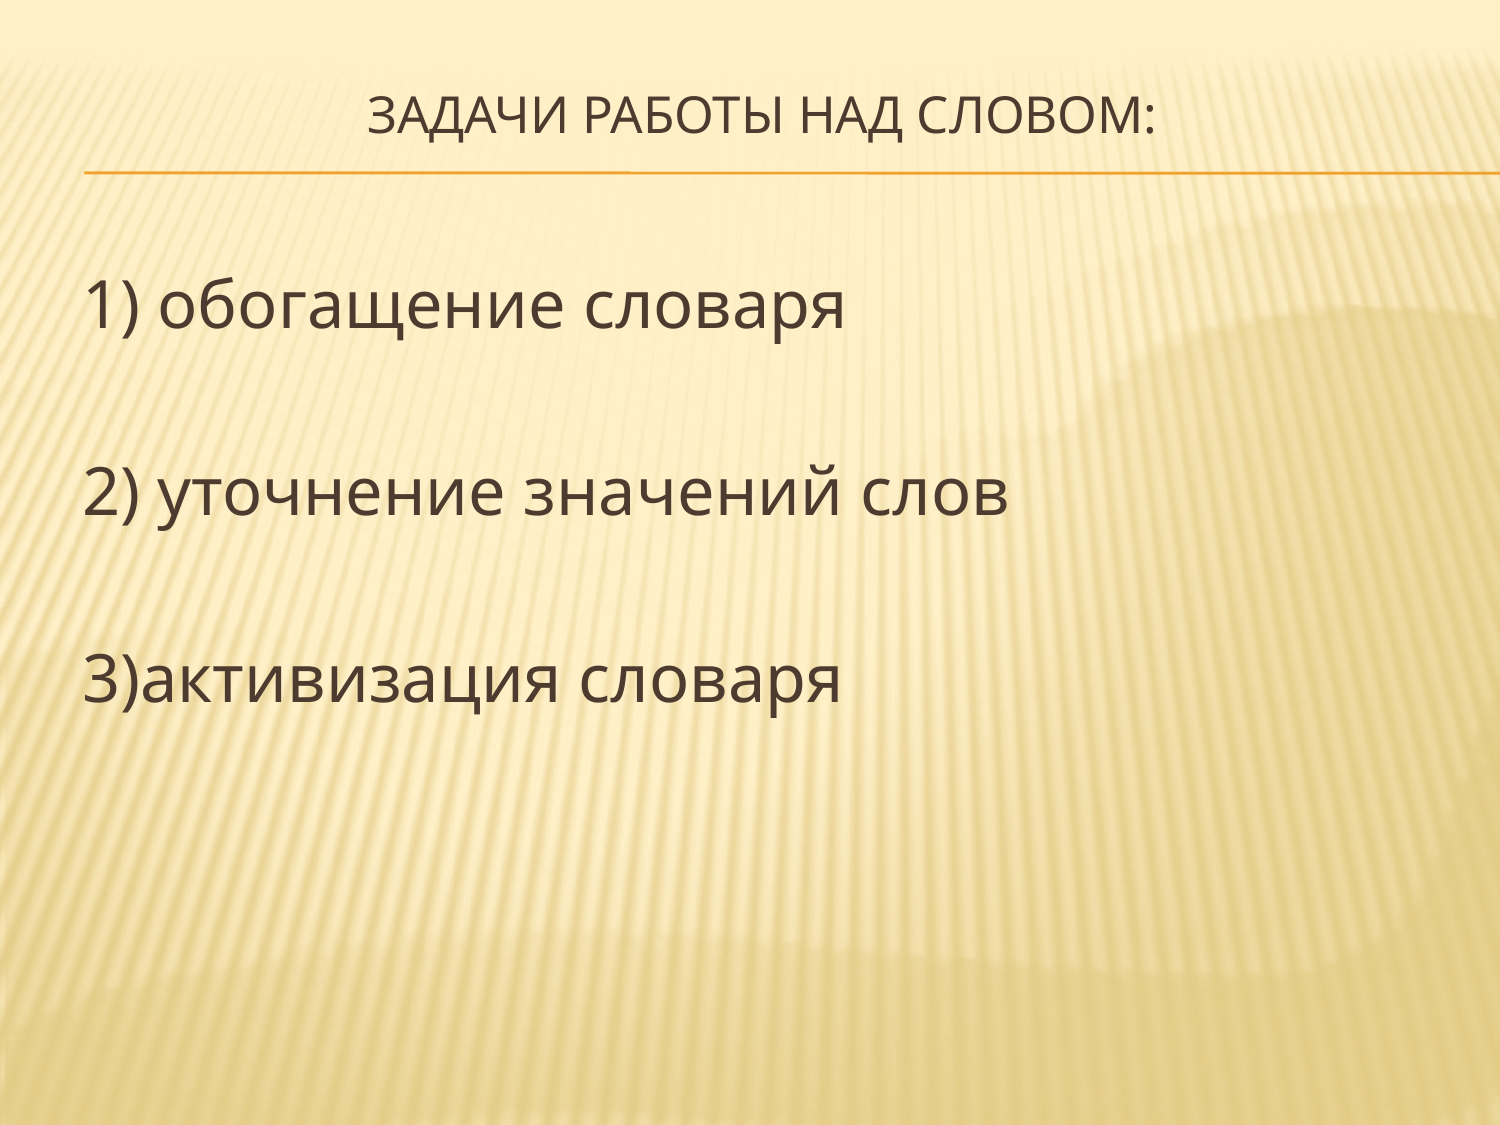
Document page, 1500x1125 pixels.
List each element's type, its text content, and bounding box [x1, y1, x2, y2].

title Задачи работы над словом: [50, 75, 1475, 213]
list 1) обогащение словаря 2) уточнение значений слов 3)активизация словаря [50, 254, 1475, 998]
